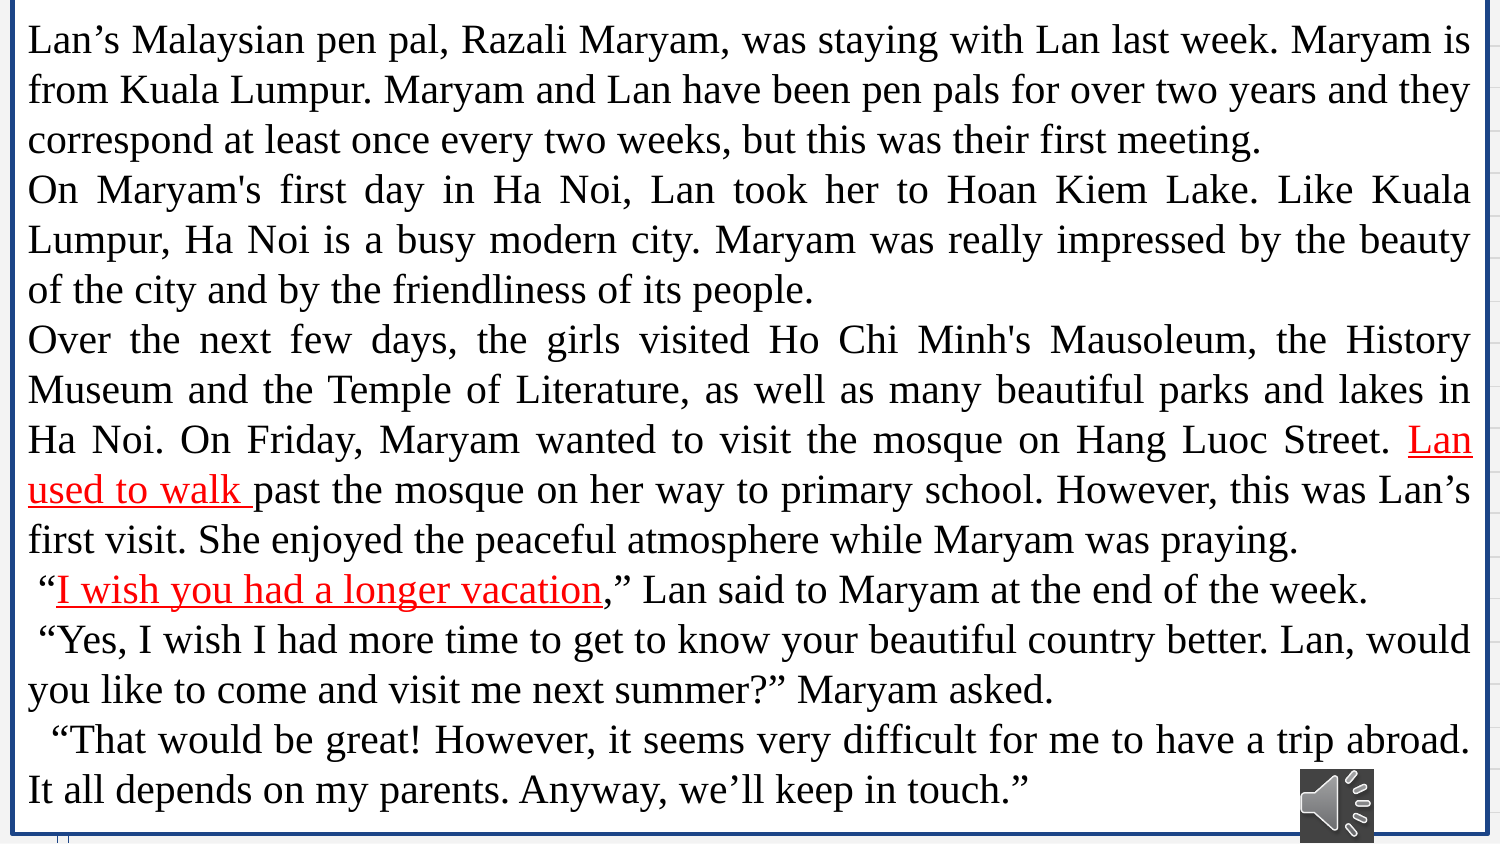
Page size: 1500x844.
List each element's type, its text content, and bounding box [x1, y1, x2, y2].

list Lan’s Malaysian pen pal, Razali Maryam, was staying with Lan last week. Maryam is from Kuala Lumpur. Maryam and Lan have been pen pals for over two years and they correspond at least once every two weeks, but this was their first meeting. On Maryam's first day in Ha Noi, Lan took her to Hoan Kiem Lake. Like Kuala Lumpur, Ha Noi is a busy modern city. Maryam was really impressed by the beauty of the city and by the friendliness of its people. Over the next few days, the girls visited Ho Chi Minh's Mausoleum, the History Museum and the Temple of Literature, as well as many beautiful parks and lakes in Ha Noi. On Friday, Maryam wanted to visit the mosque on Hang Luoc Street. Lan used to walk past the mosque on her way to primary school. However, this was Lan’s first visit. She enjoyed the peaceful atmosphere while Maryam was praying. “I wish you had a longer vacation,” Lan said to Maryam at the end of the week. “Yes, I wish I had more time to get to know your beautiful country better. Lan, would you like to come and visit me next summer?” Maryam asked. “That would be great! However, it seems very difficult for me to have a trip abroad. It all depends on my parents. Anyway, we’ll keep in touch.” [10, 0, 1490, 836]
picture [1299, 767, 1376, 844]
